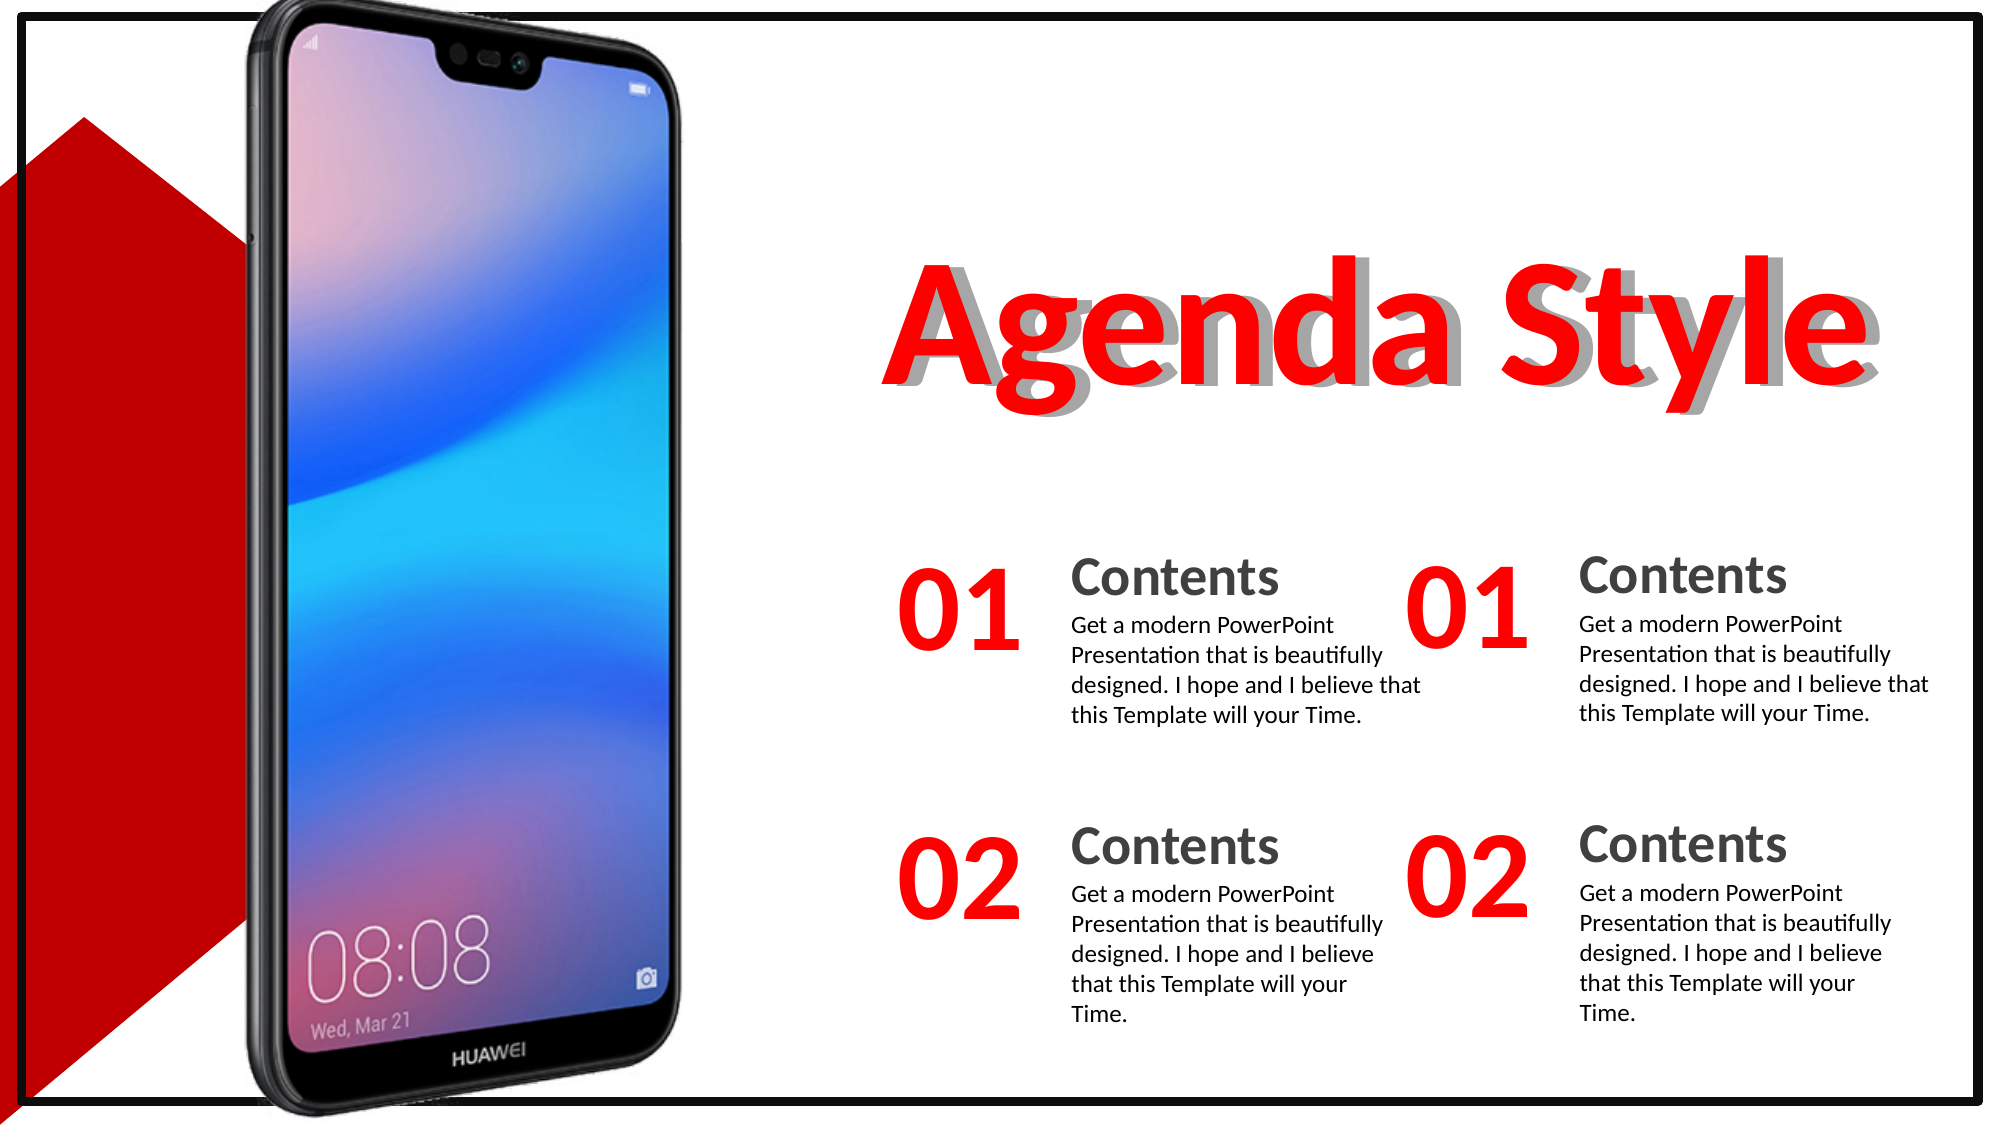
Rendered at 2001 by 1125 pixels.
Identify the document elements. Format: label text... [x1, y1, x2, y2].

text_box [21, 16, 151, 1102]
text_box Agenda Style [796, 195, 1902, 431]
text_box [879, 787, 1653, 1007]
picture [151, 0, 787, 1125]
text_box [1387, 785, 2000, 1006]
text_box [0, 169, 28, 1125]
text_box [787, 16, 1979, 1102]
text_box Agenda Style [821, 193, 1888, 429]
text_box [1387, 516, 2000, 737]
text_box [879, 517, 1652, 738]
